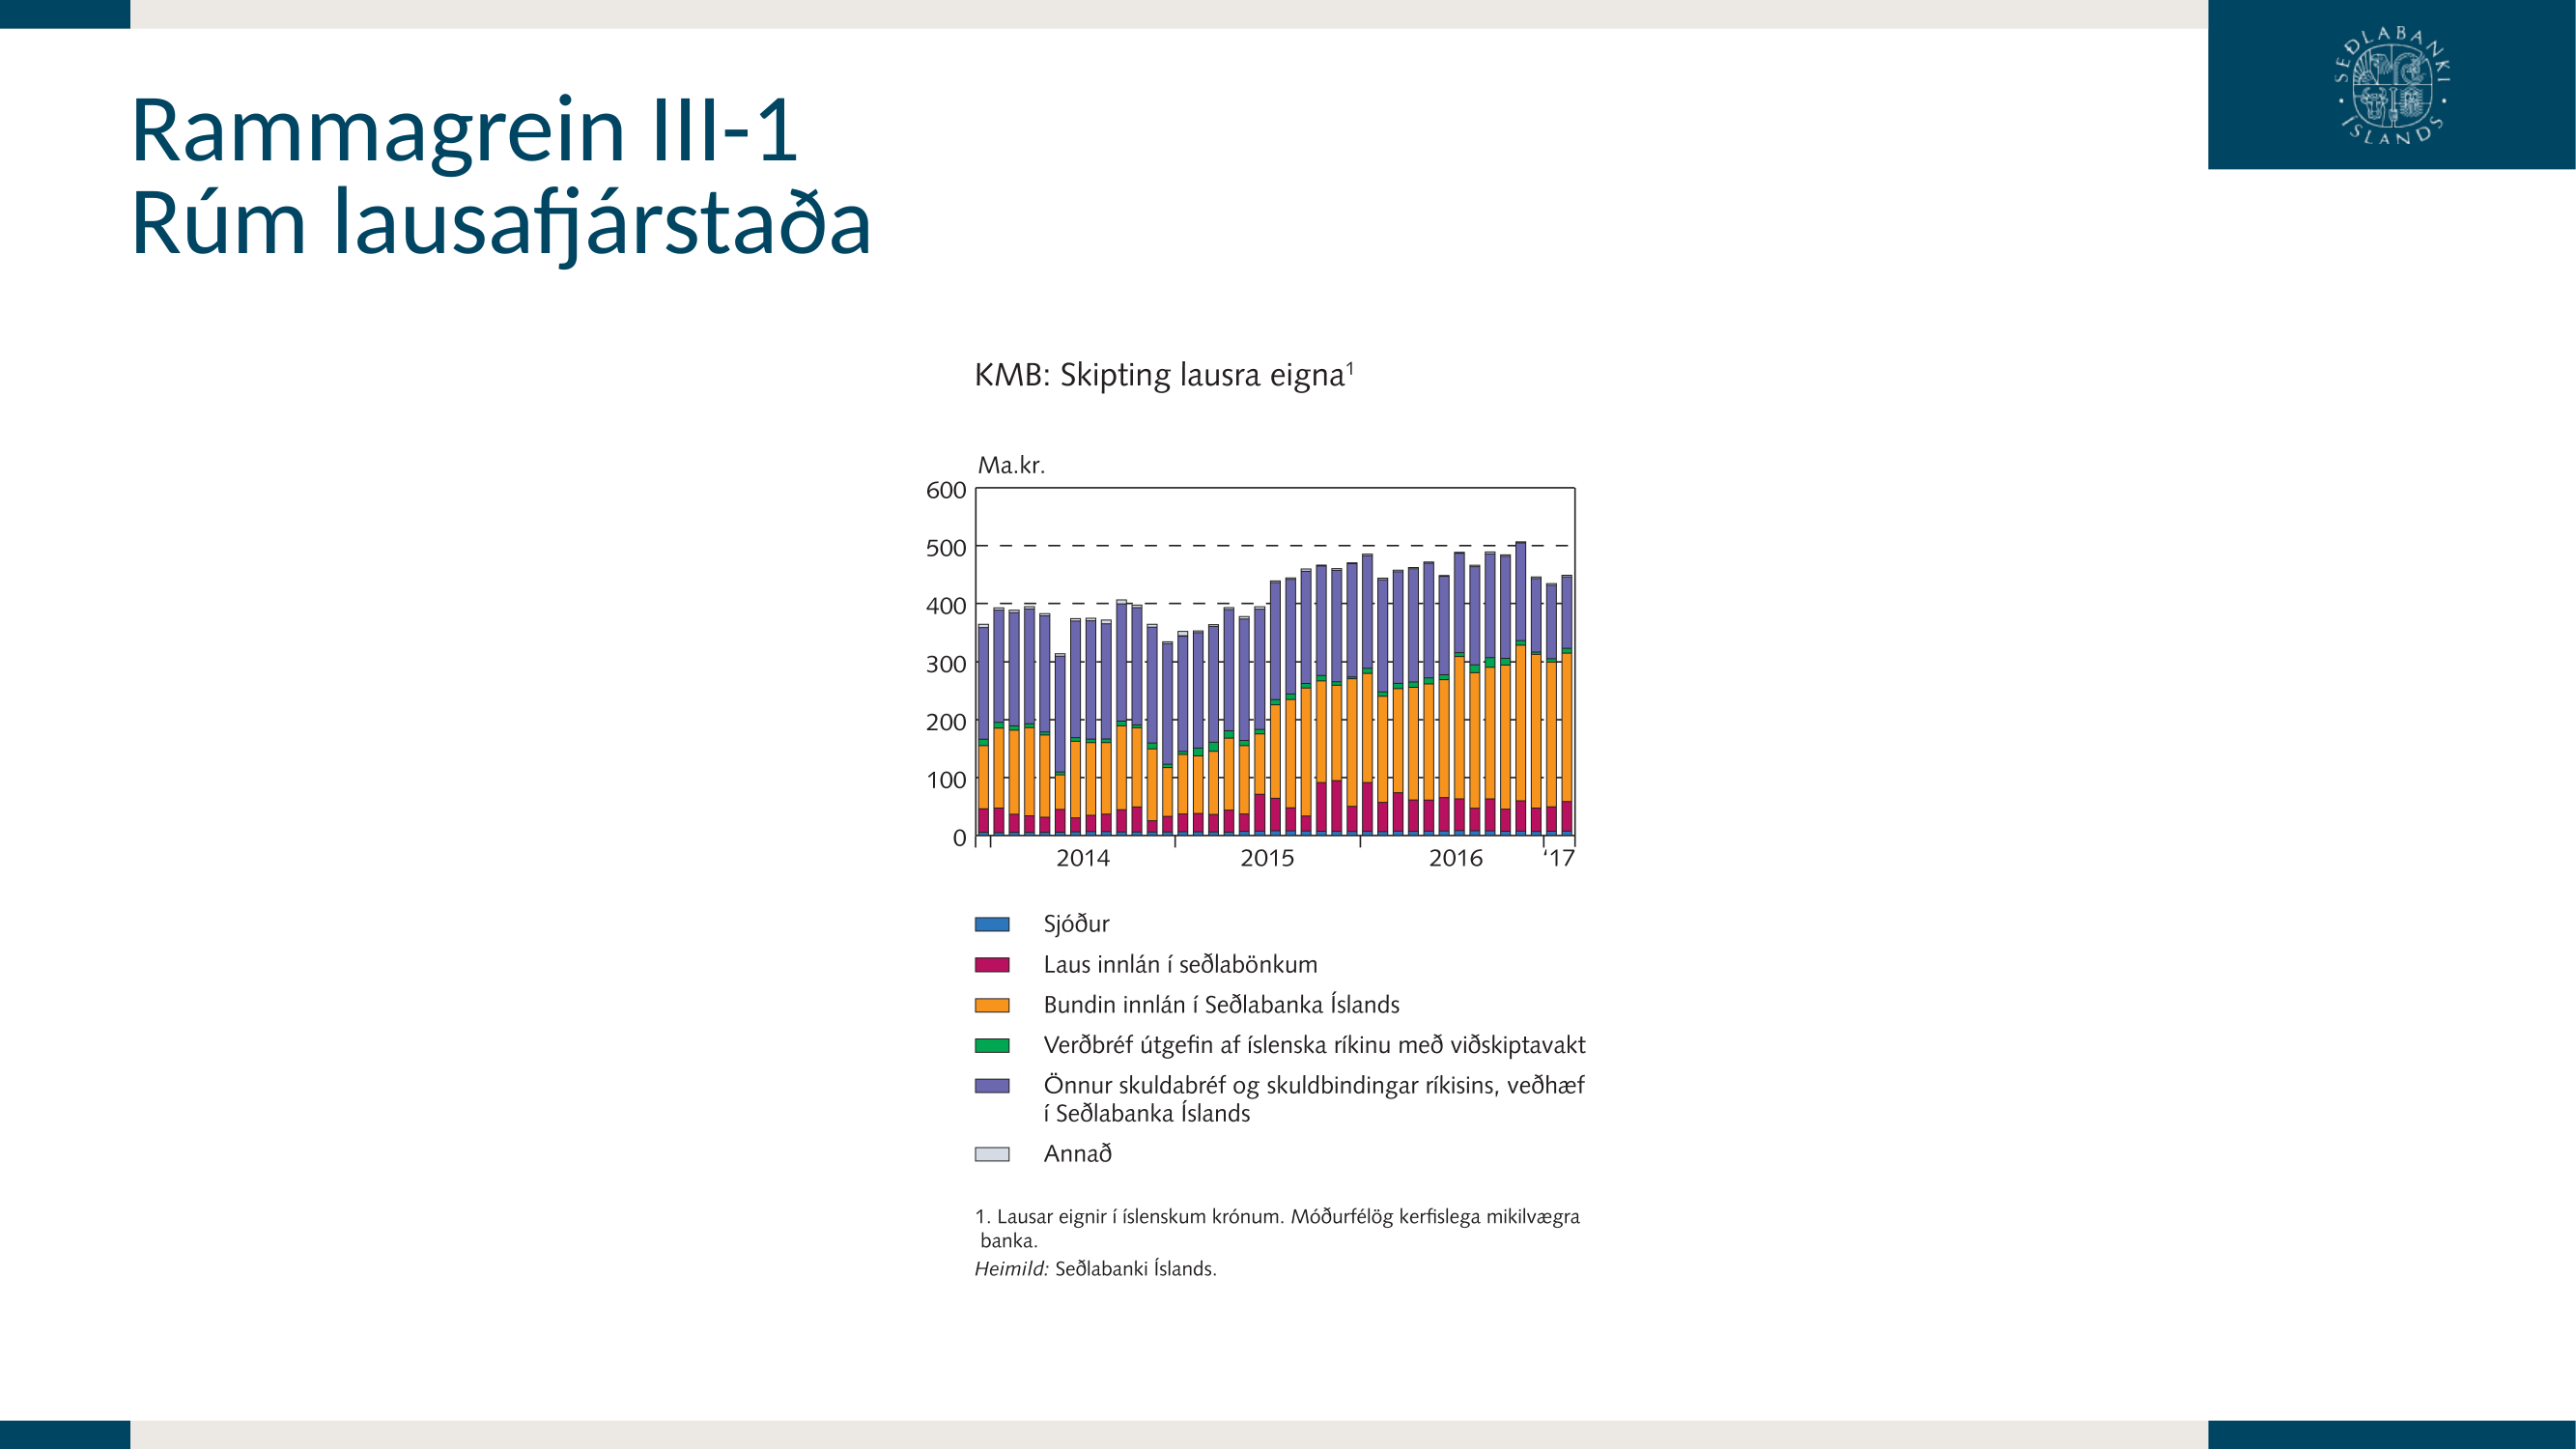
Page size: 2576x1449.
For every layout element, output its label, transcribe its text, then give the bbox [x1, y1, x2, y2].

picture [925, 313, 1592, 1281]
title Rammagrein III-1 Rúm lausafjárstaða [129, 86, 2178, 290]
